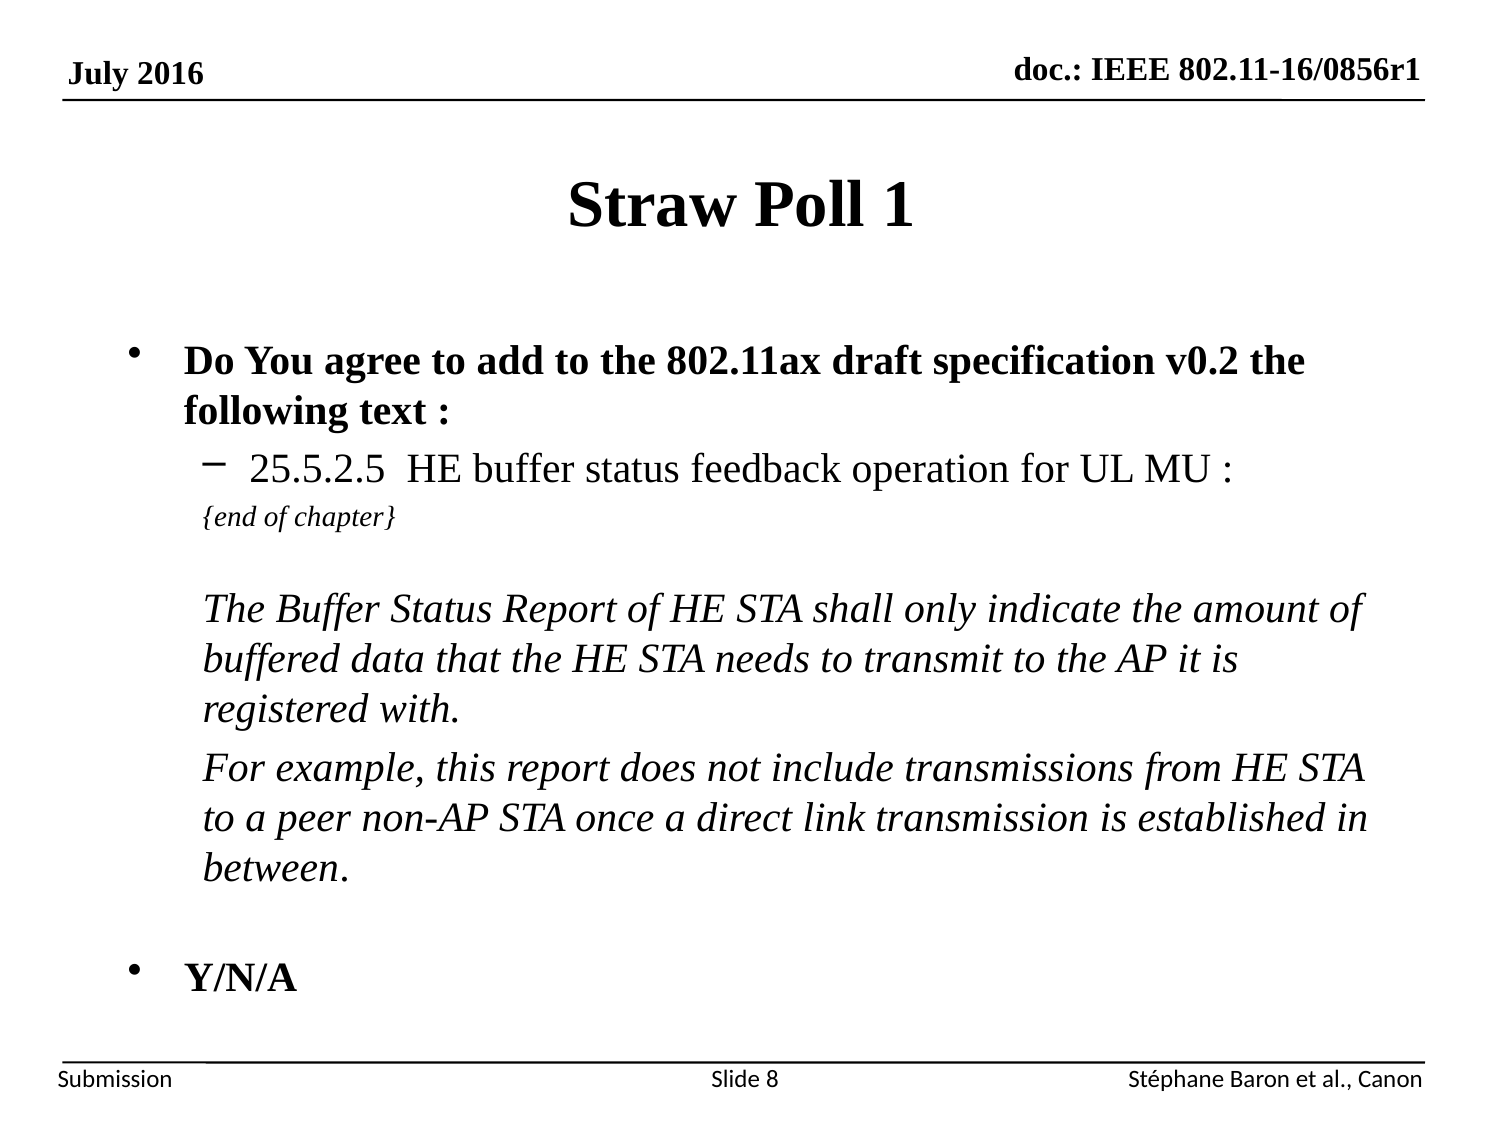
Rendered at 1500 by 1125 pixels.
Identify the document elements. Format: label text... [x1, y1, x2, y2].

text_box Do You agree to add to the 802.11ax draft specification v0.2 the following text : 25.5.2.5 HE buffer status feedback operation for UL MU : {end of chapter} The Buffer Status Report of HE STA shall only indicate the amount of buffered data that the HE STA needs to transmit to the AP it is registered with. For example, this report does not include transmissions from HE STA to a peer non-AP STA once a direct link transmission is established in between. Y/N/A [112, 324, 1388, 1050]
slide_number Slide 8 [702, 1062, 788, 1094]
text_box Straw Poll 1 [112, 112, 1388, 288]
